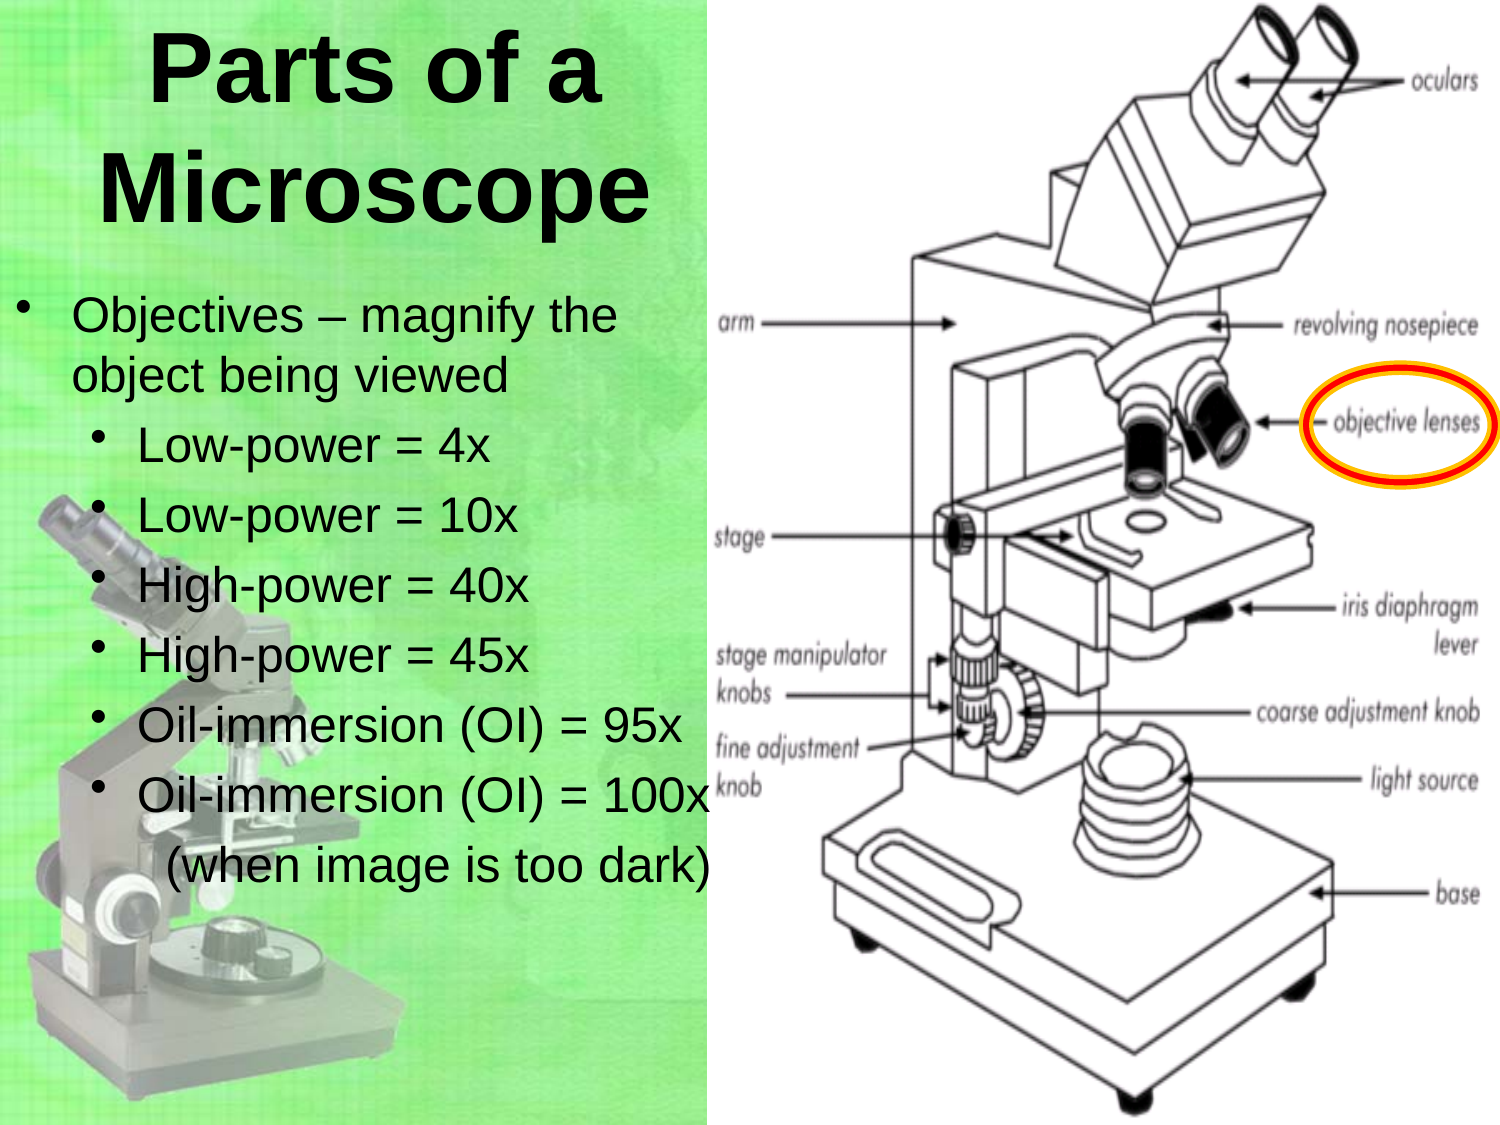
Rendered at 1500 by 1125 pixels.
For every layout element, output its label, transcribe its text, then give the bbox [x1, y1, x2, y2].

picture [0, 0, 1500, 1125]
list Objectives – magnify the object being viewed Low-power = 4x Low-power = 10x High-power = 40x High-power = 45x Oil-immersion (OI) = 95x Oil-immersion (OI) = 100x (when image is too dark) [0, 275, 702, 1018]
title Parts of a Microscope [75, 62, 676, 250]
